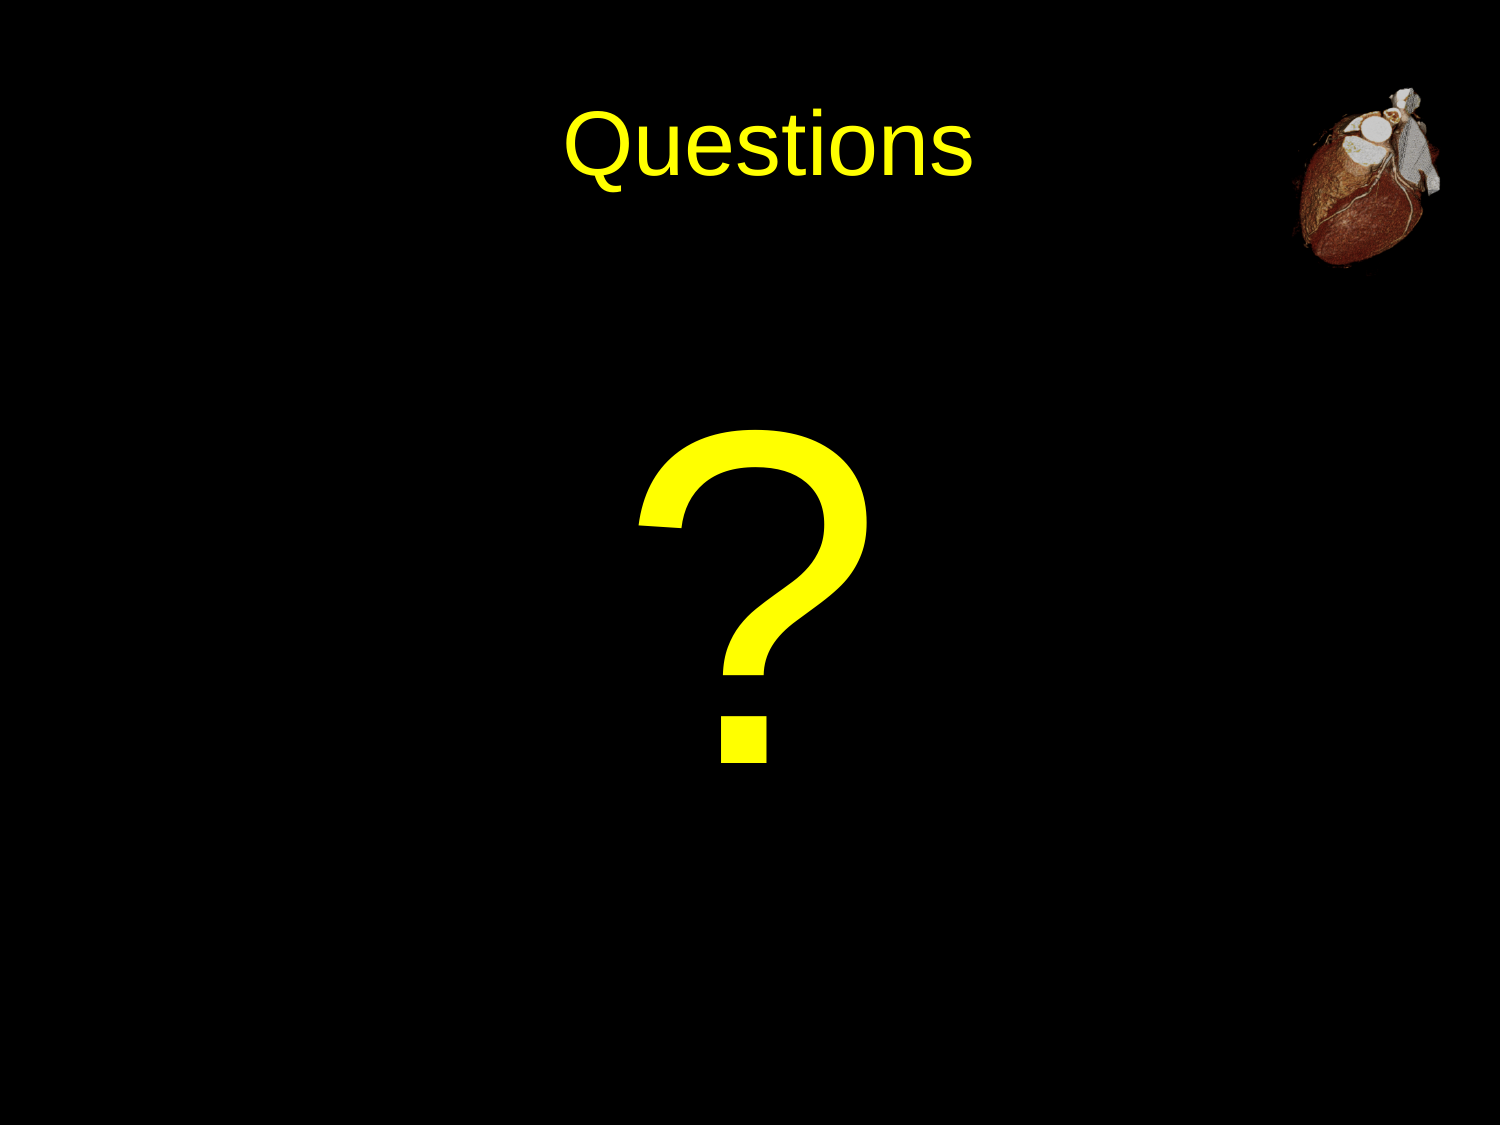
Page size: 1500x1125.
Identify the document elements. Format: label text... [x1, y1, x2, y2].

title Questions [75, 45, 1235, 233]
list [1245, 42, 1500, 297]
list ? [76, 278, 1427, 1022]
